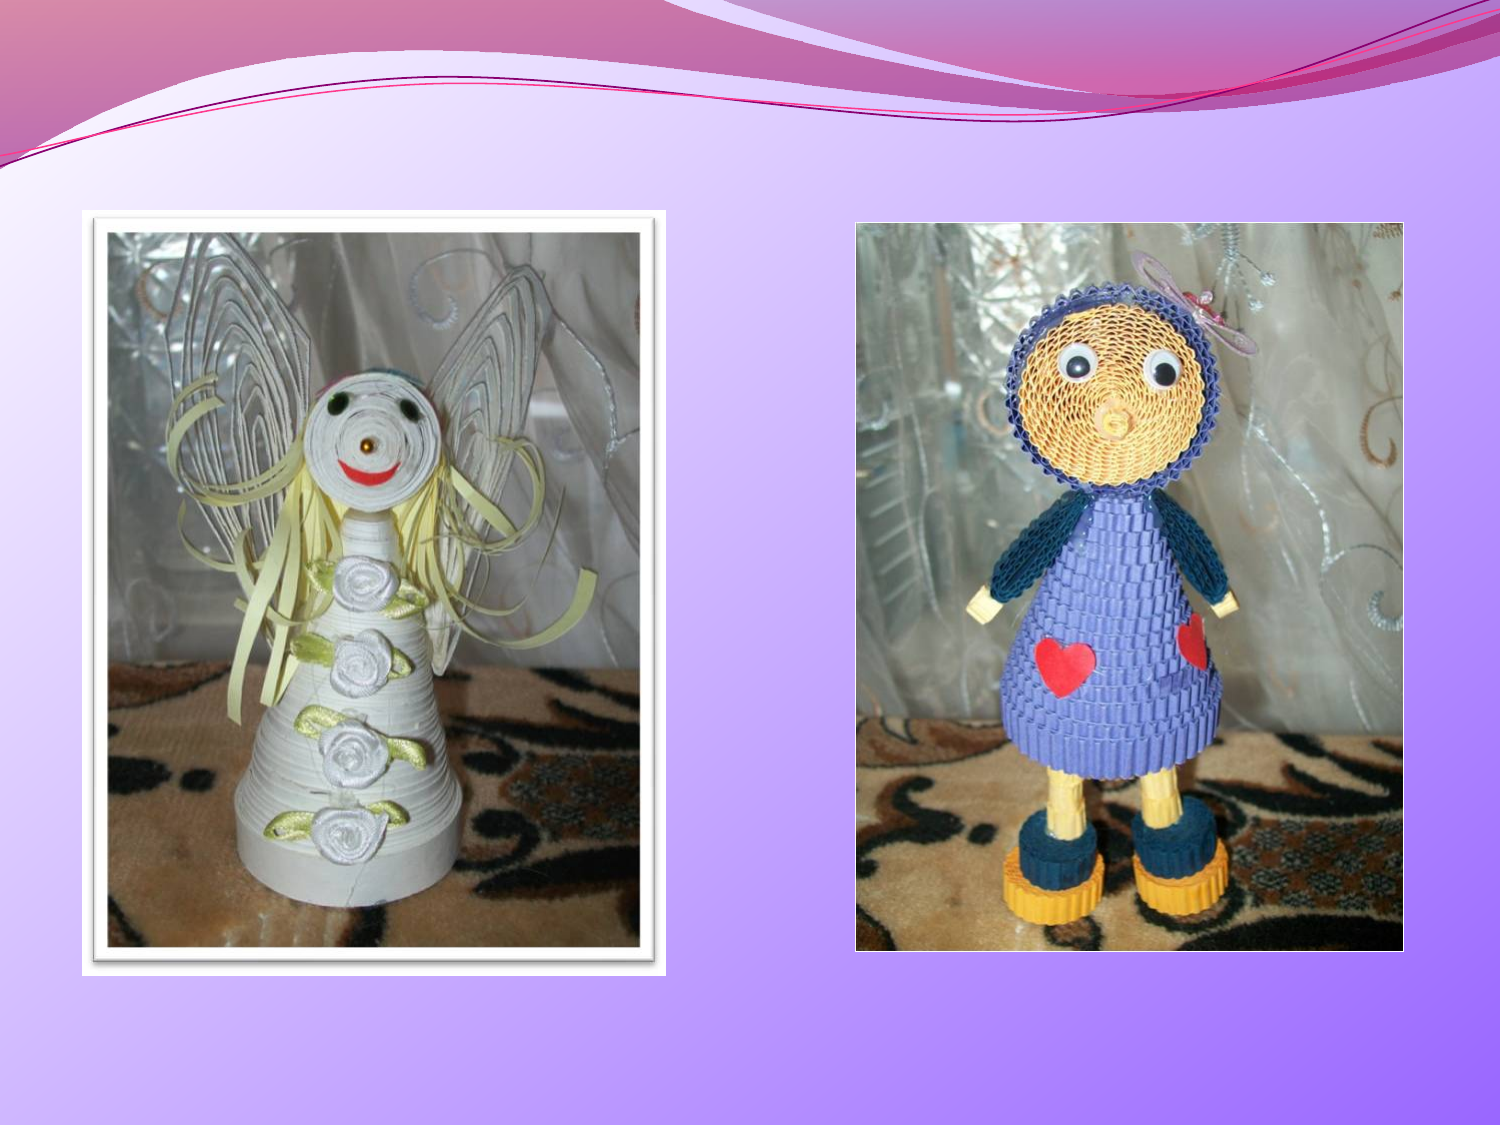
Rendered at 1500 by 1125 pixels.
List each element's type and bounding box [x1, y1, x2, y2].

picture [855, 222, 1404, 952]
picture [81, 210, 667, 977]
